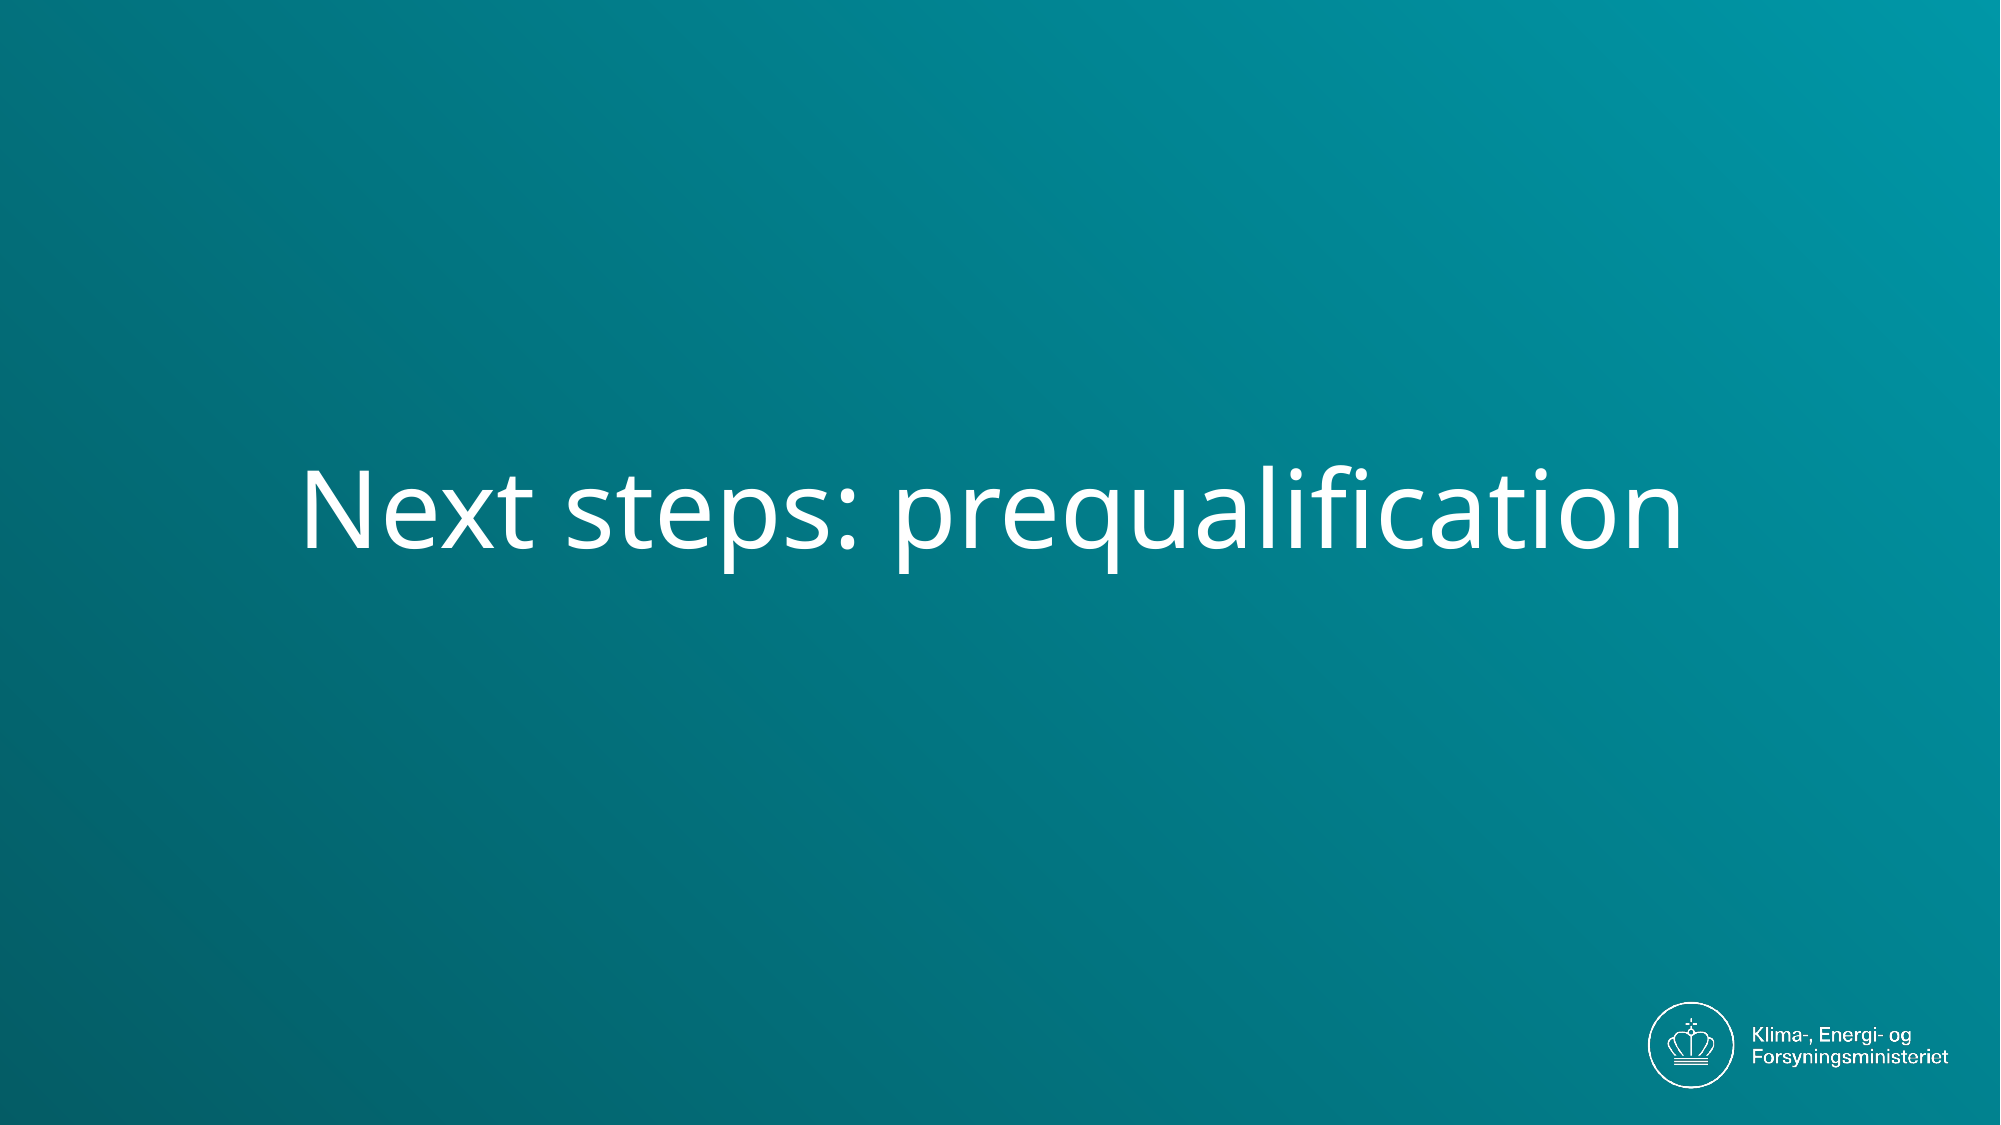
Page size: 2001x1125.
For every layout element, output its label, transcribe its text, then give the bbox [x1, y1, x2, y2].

title Next steps: prequalification [137, 196, 1863, 577]
picture [1641, 999, 2001, 1091]
